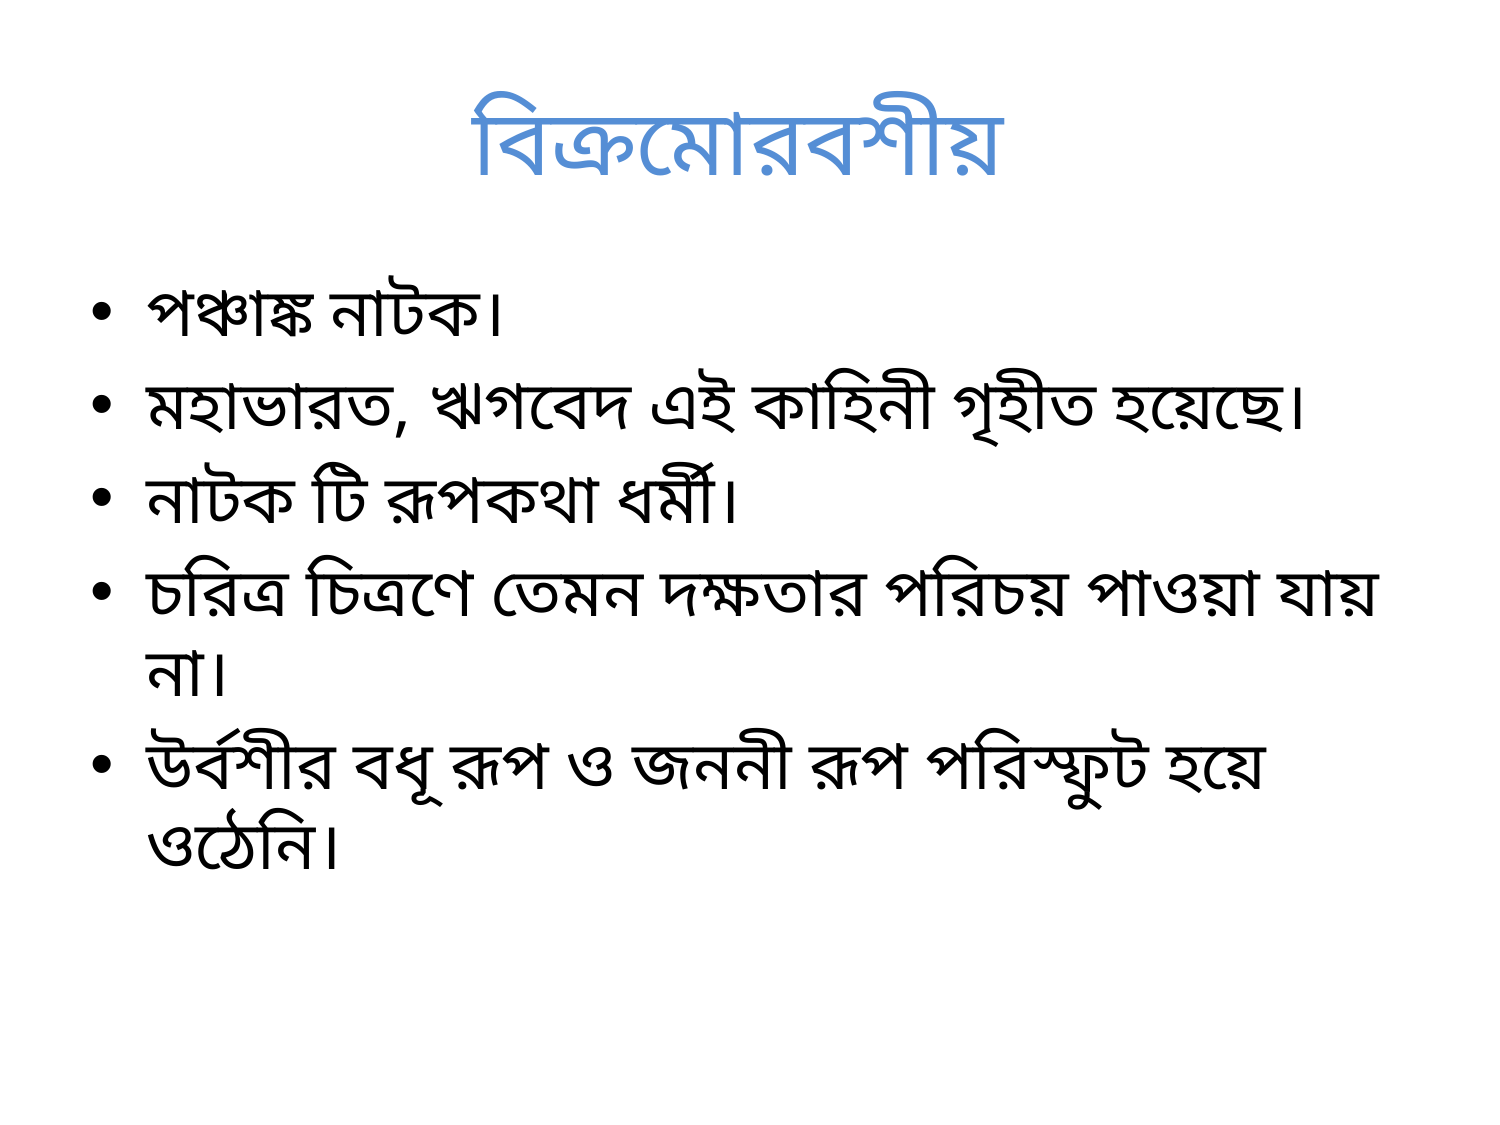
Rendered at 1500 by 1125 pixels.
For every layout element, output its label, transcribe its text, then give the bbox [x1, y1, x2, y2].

list পঞ্চাঙ্ক নাটক। মহাভারত, ঋগবেদ এই কাহিনী গৃহীত হয়েছে। নাটক টি রূপকথা ধর্মী। চরিত্র চিত্রণে তেমন দক্ষতার পরিচয় পাওয়া যায় না। উর্বশীর বধূ রূপ ও জননী রূপ পরিস্ফুট হয়ে ওঠেনি। [75, 262, 1425, 1005]
title বিক্রমোরবশীয় [75, 45, 1425, 233]
